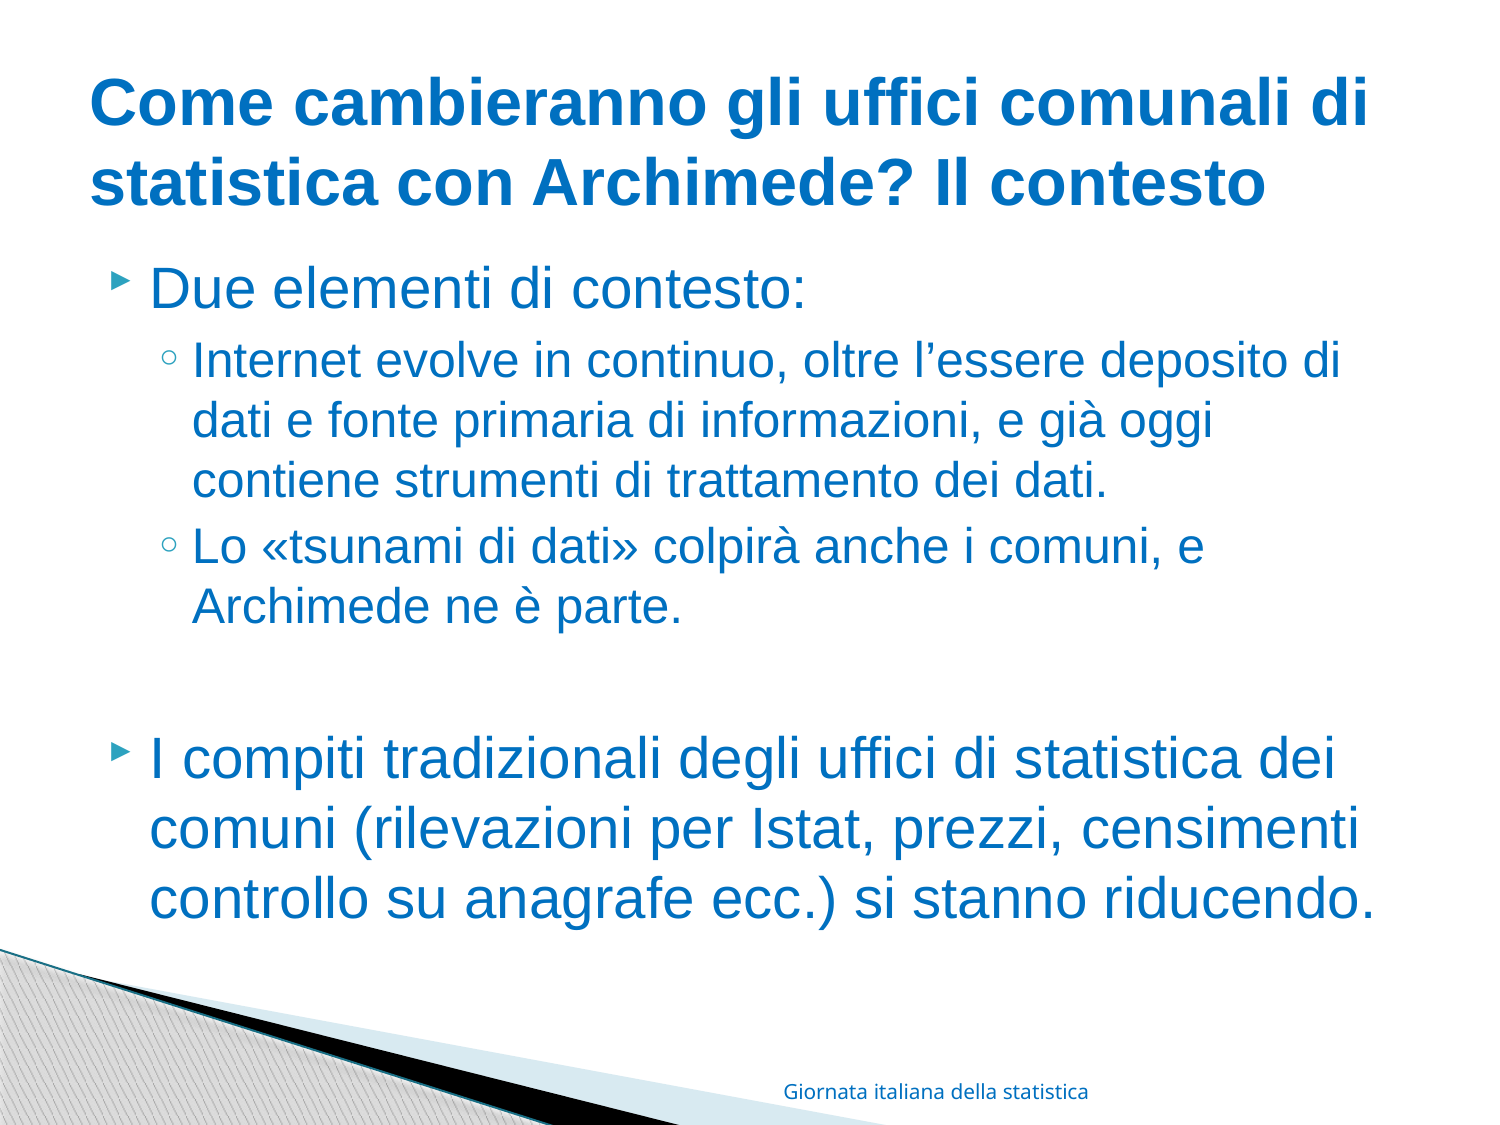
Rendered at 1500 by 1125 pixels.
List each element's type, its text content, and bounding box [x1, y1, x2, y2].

list Due elementi di contesto: Internet evolve in continuo, oltre l’essere deposito di dati e fonte primaria di informazioni, e già oggi contiene strumenti di trattamento dei dati. Lo «tsunami di dati» colpirà anche i comuni, e Archimede ne è parte. I compiti tradizionali degli uffici di statistica dei comuni (rilevazioni per Istat, prezzi, censimenti controllo su anagrafe ecc.) si stanno riducendo. [75, 242, 1425, 986]
title Come cambieranno gli uffici comunali di statistica con Archimede? Il contesto [75, 45, 1425, 233]
footer Giornata italiana della statistica [718, 1051, 1105, 1112]
